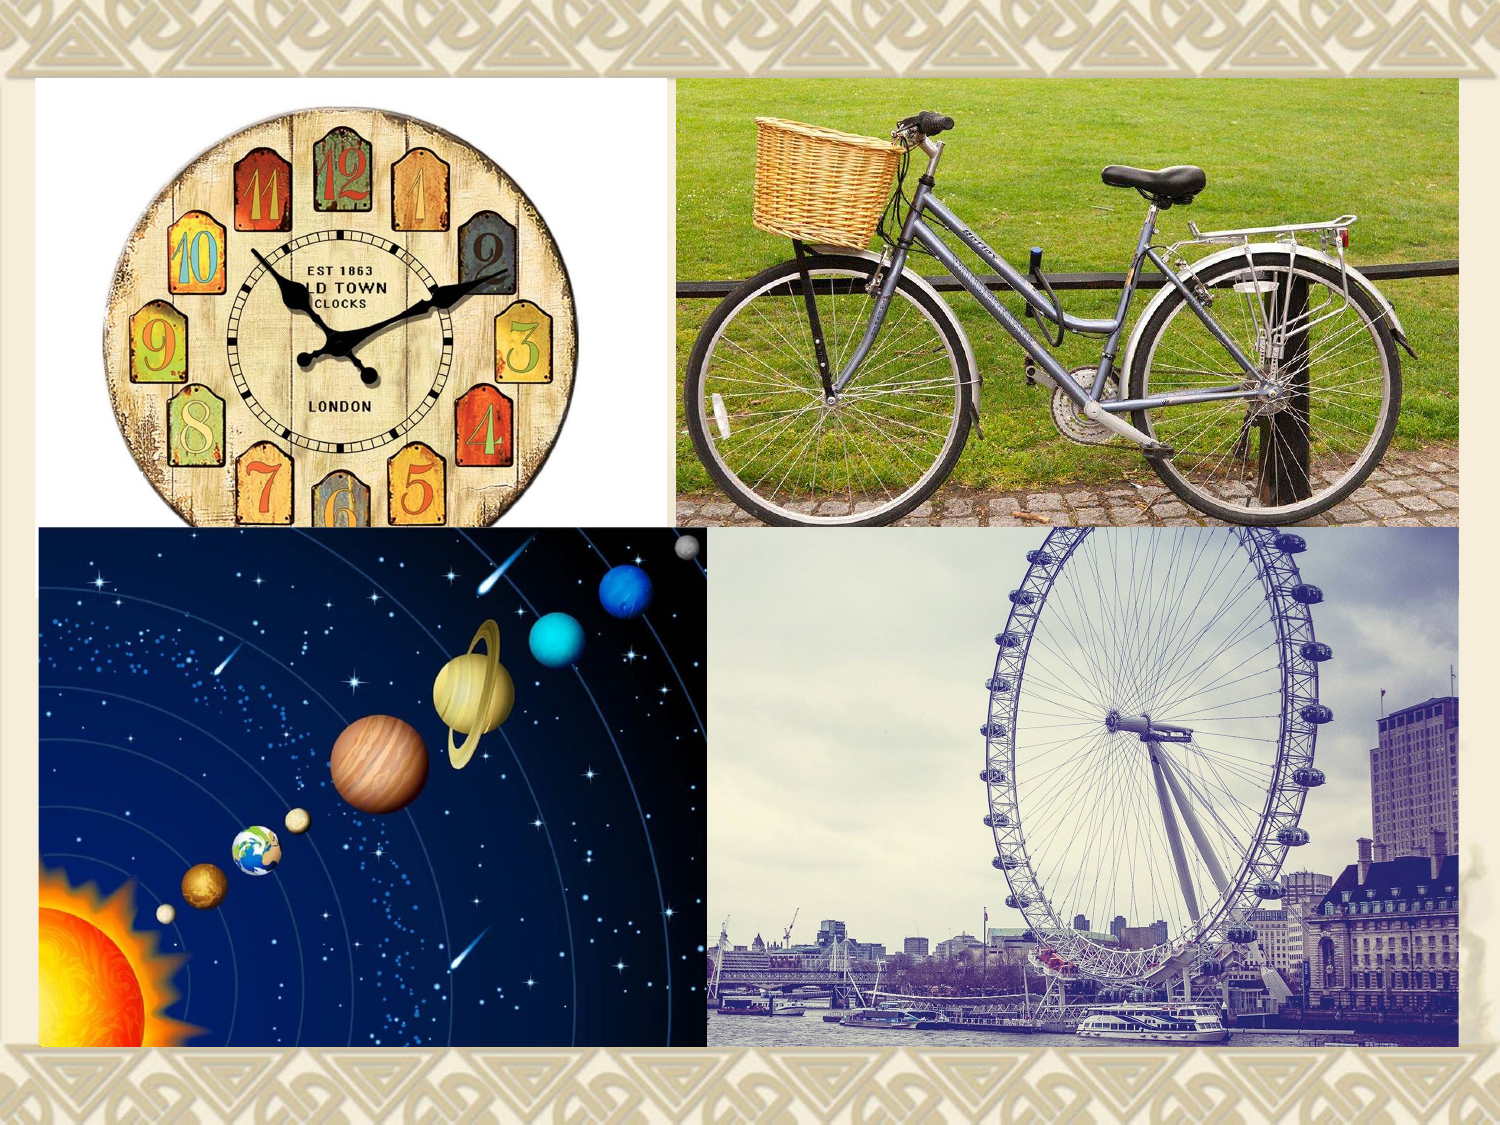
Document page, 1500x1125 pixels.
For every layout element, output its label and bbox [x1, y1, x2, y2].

text_box [35, 77, 668, 528]
picture [0, 0, 1500, 1125]
